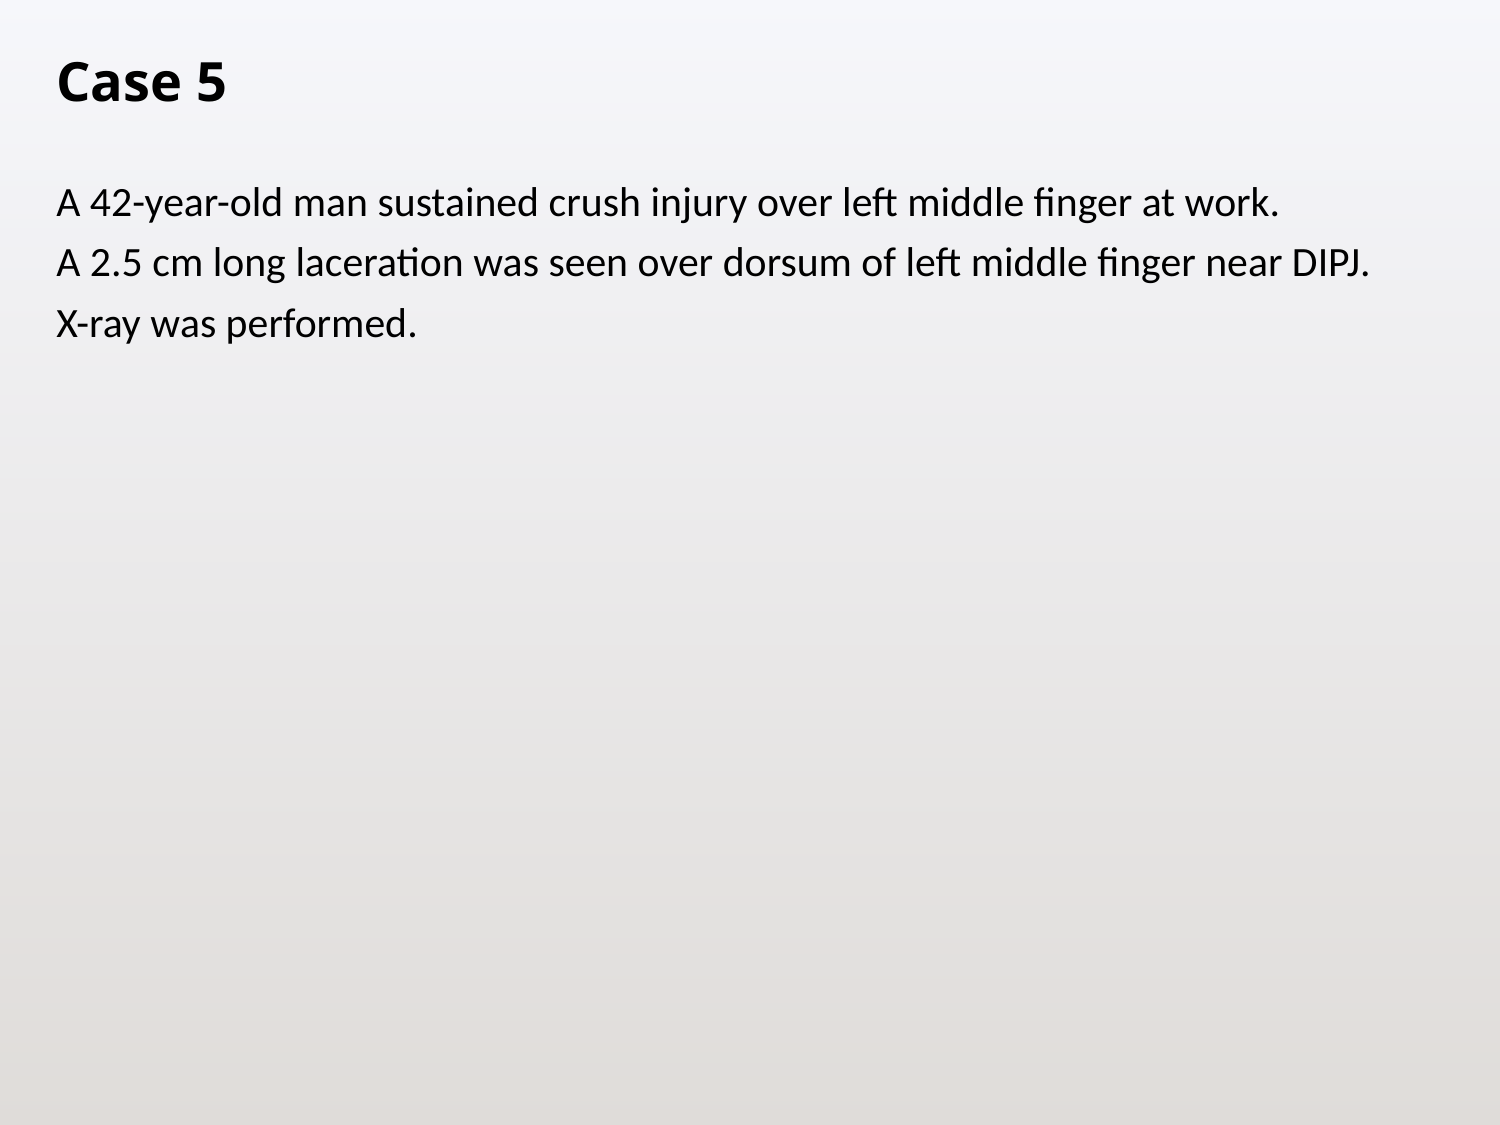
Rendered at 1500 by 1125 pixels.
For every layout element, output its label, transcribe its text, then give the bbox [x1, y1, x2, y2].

title Case 5 [41, 42, 1447, 126]
list A 42-year-old man sustained crush injury over left middle finger at work. A 2.5 cm long laceration was seen over dorsum of left middle finger near DIPJ. X-ray was performed. [41, 172, 1447, 1035]
